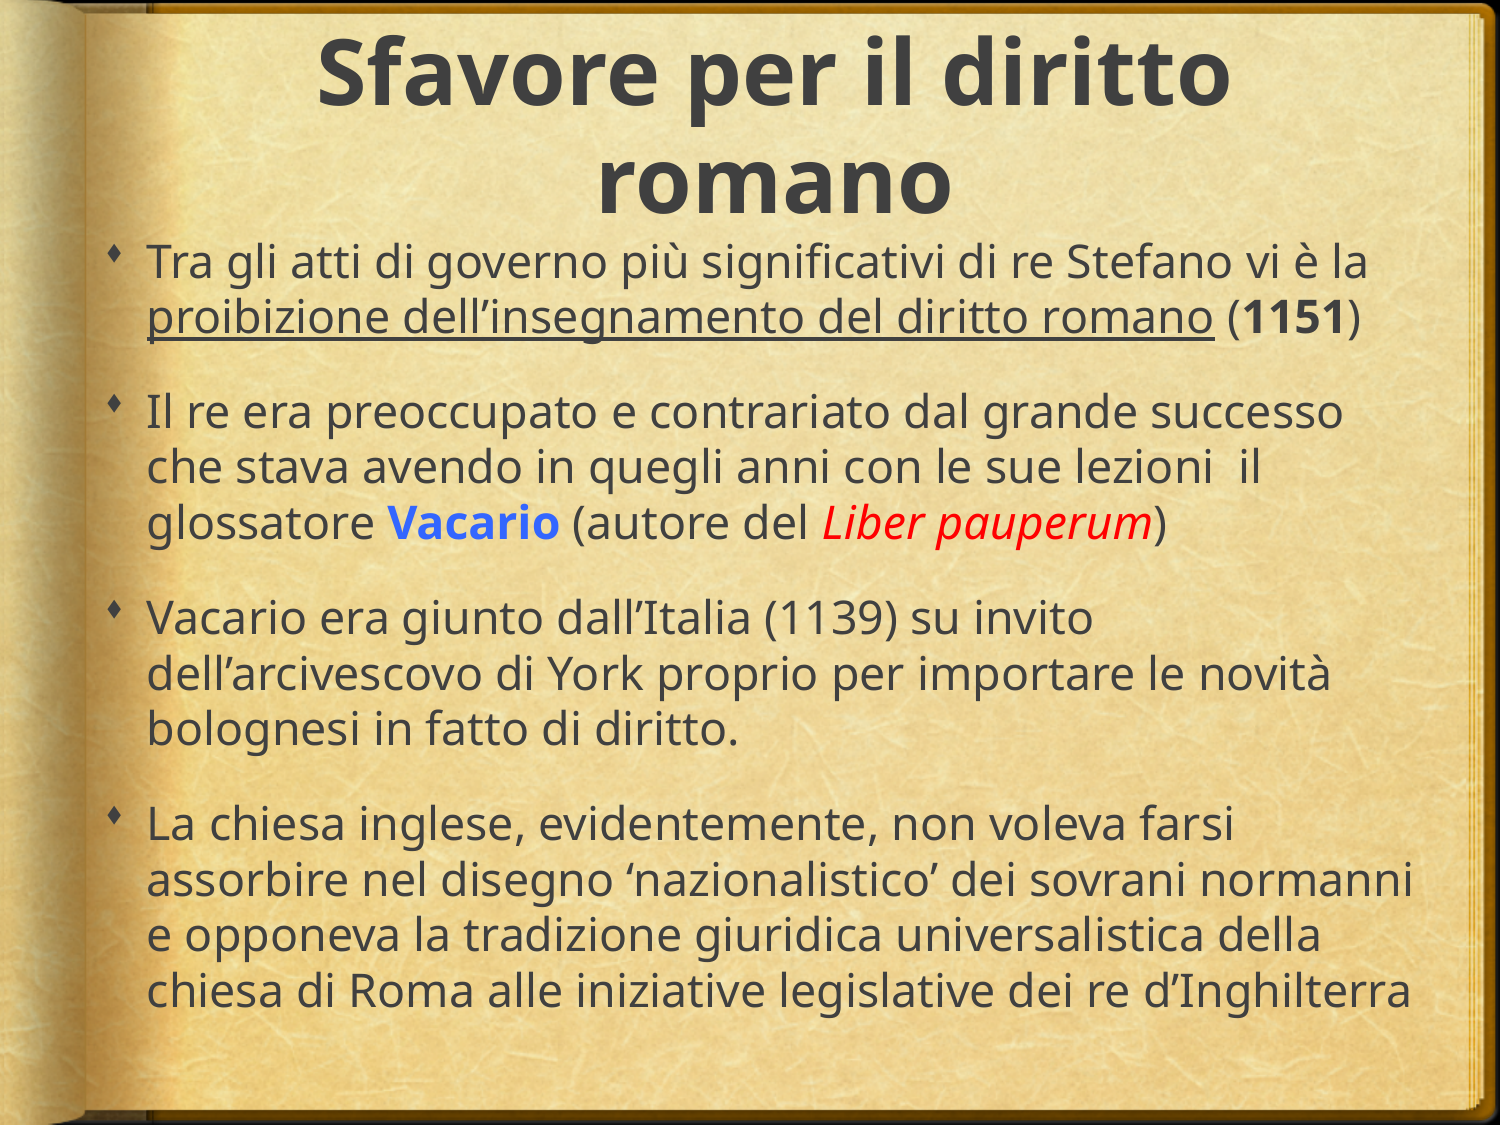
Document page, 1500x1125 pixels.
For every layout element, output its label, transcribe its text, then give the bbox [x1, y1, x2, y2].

picture [0, 0, 1500, 1125]
list Tra gli atti di governo più significativi di re Stefano vi è la proibizione dell’insegnamento del diritto romano (1151) Il re era preoccupato e contrariato dal grande successo che stava avendo in quegli anni con le sue lezioni il glossatore Vacario (autore del Liber pauperum) Vacario era giunto dall’Italia (1139) su invito dell’arcivescovo di York proprio per importare le novità bolognesi in fatto di diritto. La chiesa inglese, evidentemente, non voleva farsi assorbire nel disegno ‘nazionalistico’ dei sovrani normanni e opponeva la tradizione giuridica universalistica della chiesa di Roma alle iniziative legislative dei re d’Inghilterra [88, 224, 1441, 1054]
title Sfavore per il diritto romano [178, 45, 1372, 203]
